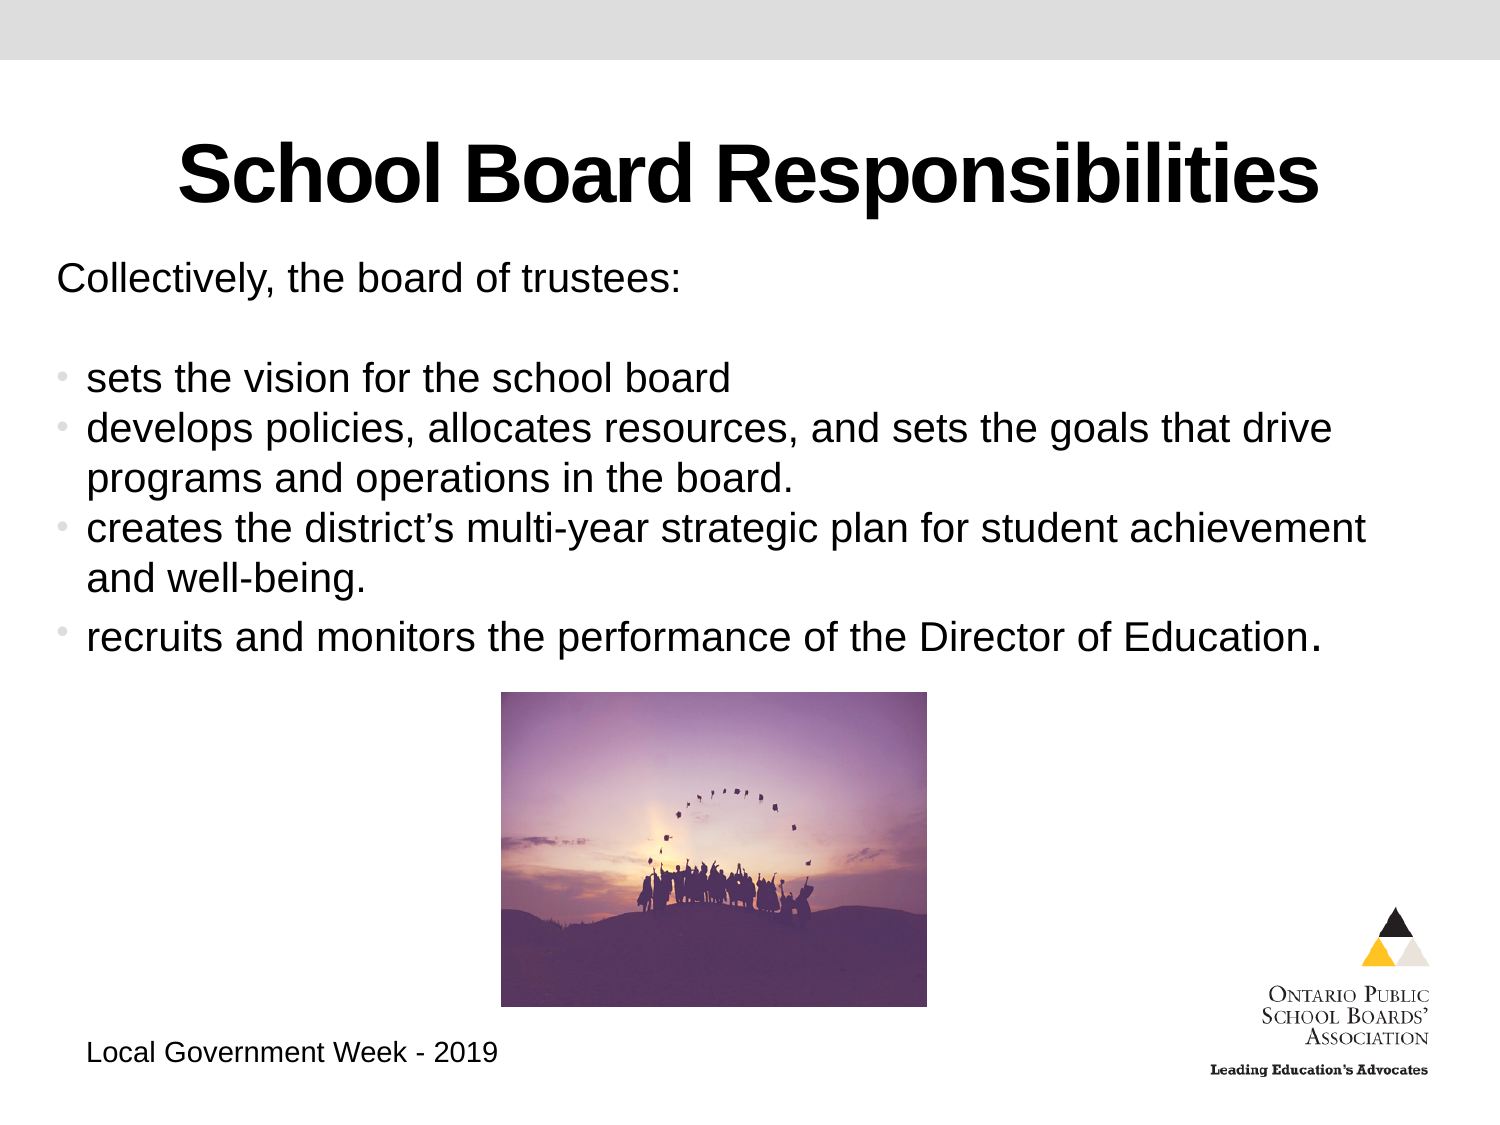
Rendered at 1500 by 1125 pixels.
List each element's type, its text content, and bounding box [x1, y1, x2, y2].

picture [501, 692, 927, 1008]
title School Board Responsibilities [75, 87, 1425, 250]
list Collectively, the board of trustees: sets the vision for the school board develops policies, allocates resources, and sets the goals that drive programs and operations in the board. creates the district’s multi-year strategic plan for student achievement and well-being. recruits and monitors the performance of the Director of Education. [41, 243, 1400, 516]
picture [1210, 906, 1430, 1077]
